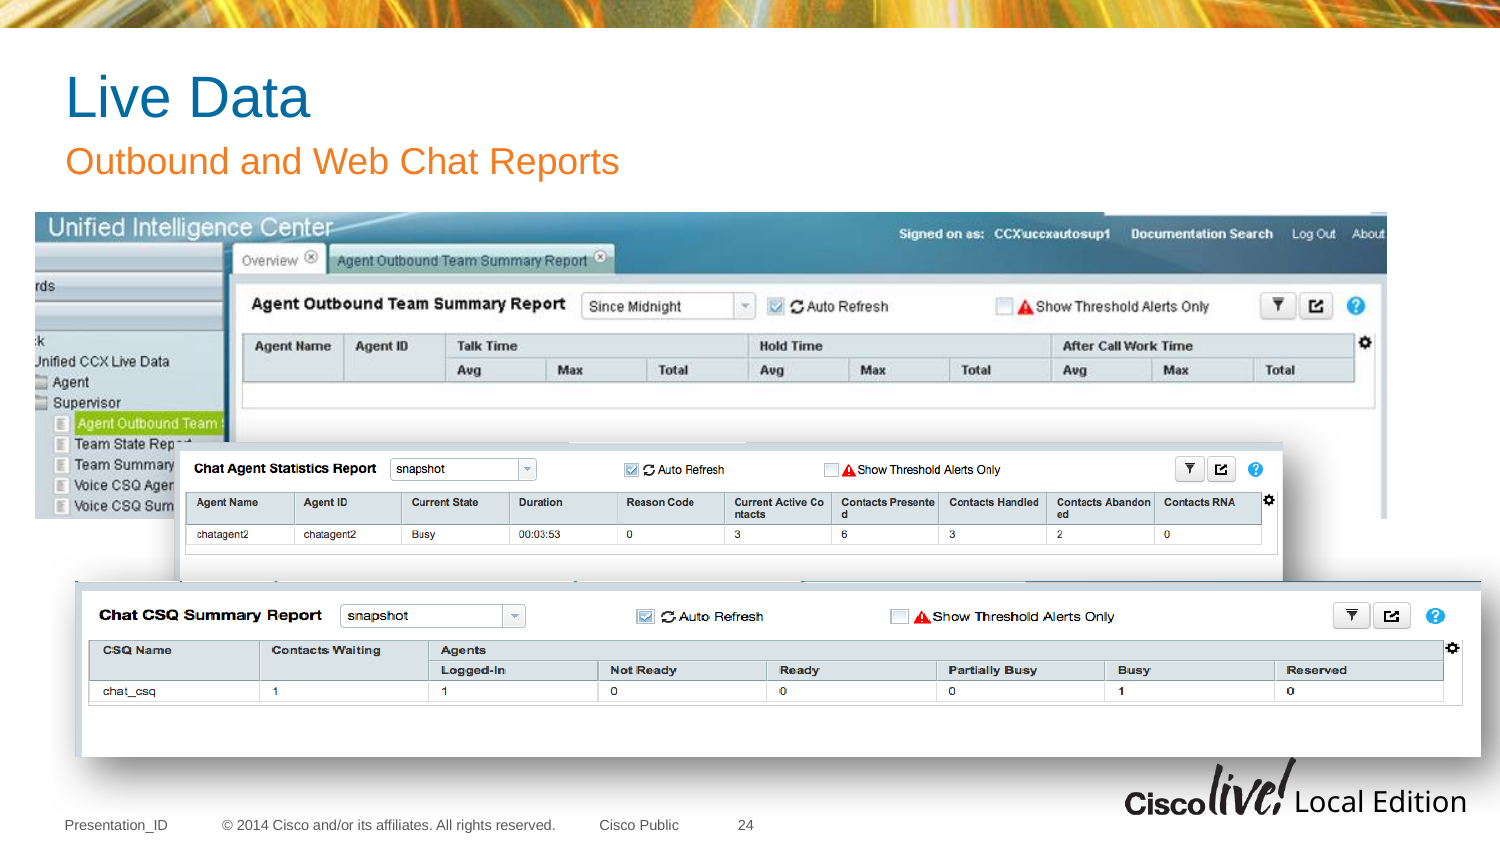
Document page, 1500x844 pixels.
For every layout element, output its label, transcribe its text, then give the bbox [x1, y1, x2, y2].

title Live Data [50, 63, 1447, 134]
slide_number 24 [714, 801, 778, 844]
picture [0, 0, 1500, 28]
picture [34, 212, 1481, 758]
list Outbound and Web Chat Reports [50, 134, 1447, 197]
picture [1125, 774, 1296, 815]
